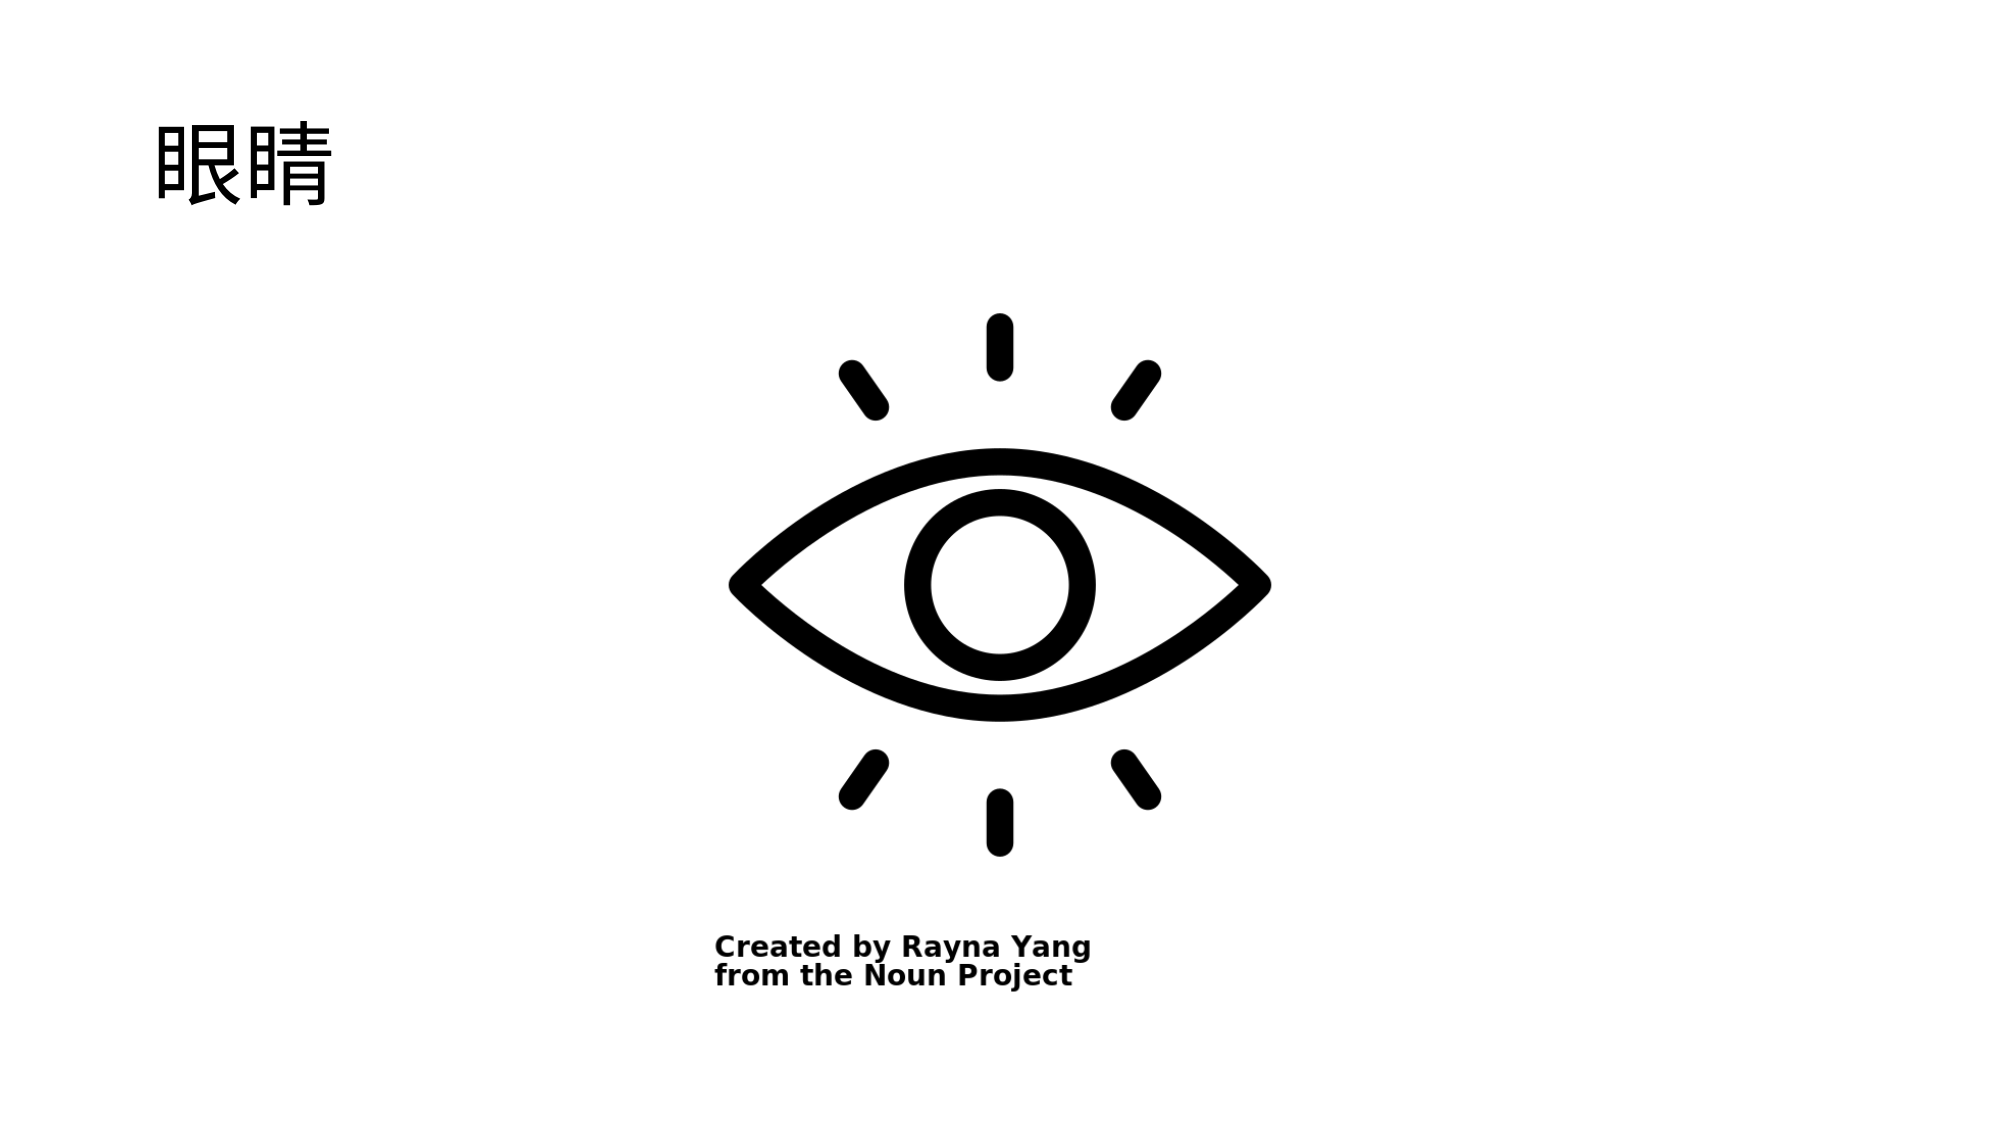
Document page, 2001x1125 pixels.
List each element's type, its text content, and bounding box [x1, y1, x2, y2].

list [643, 299, 1357, 1014]
title 眼睛 [137, 59, 1863, 278]
